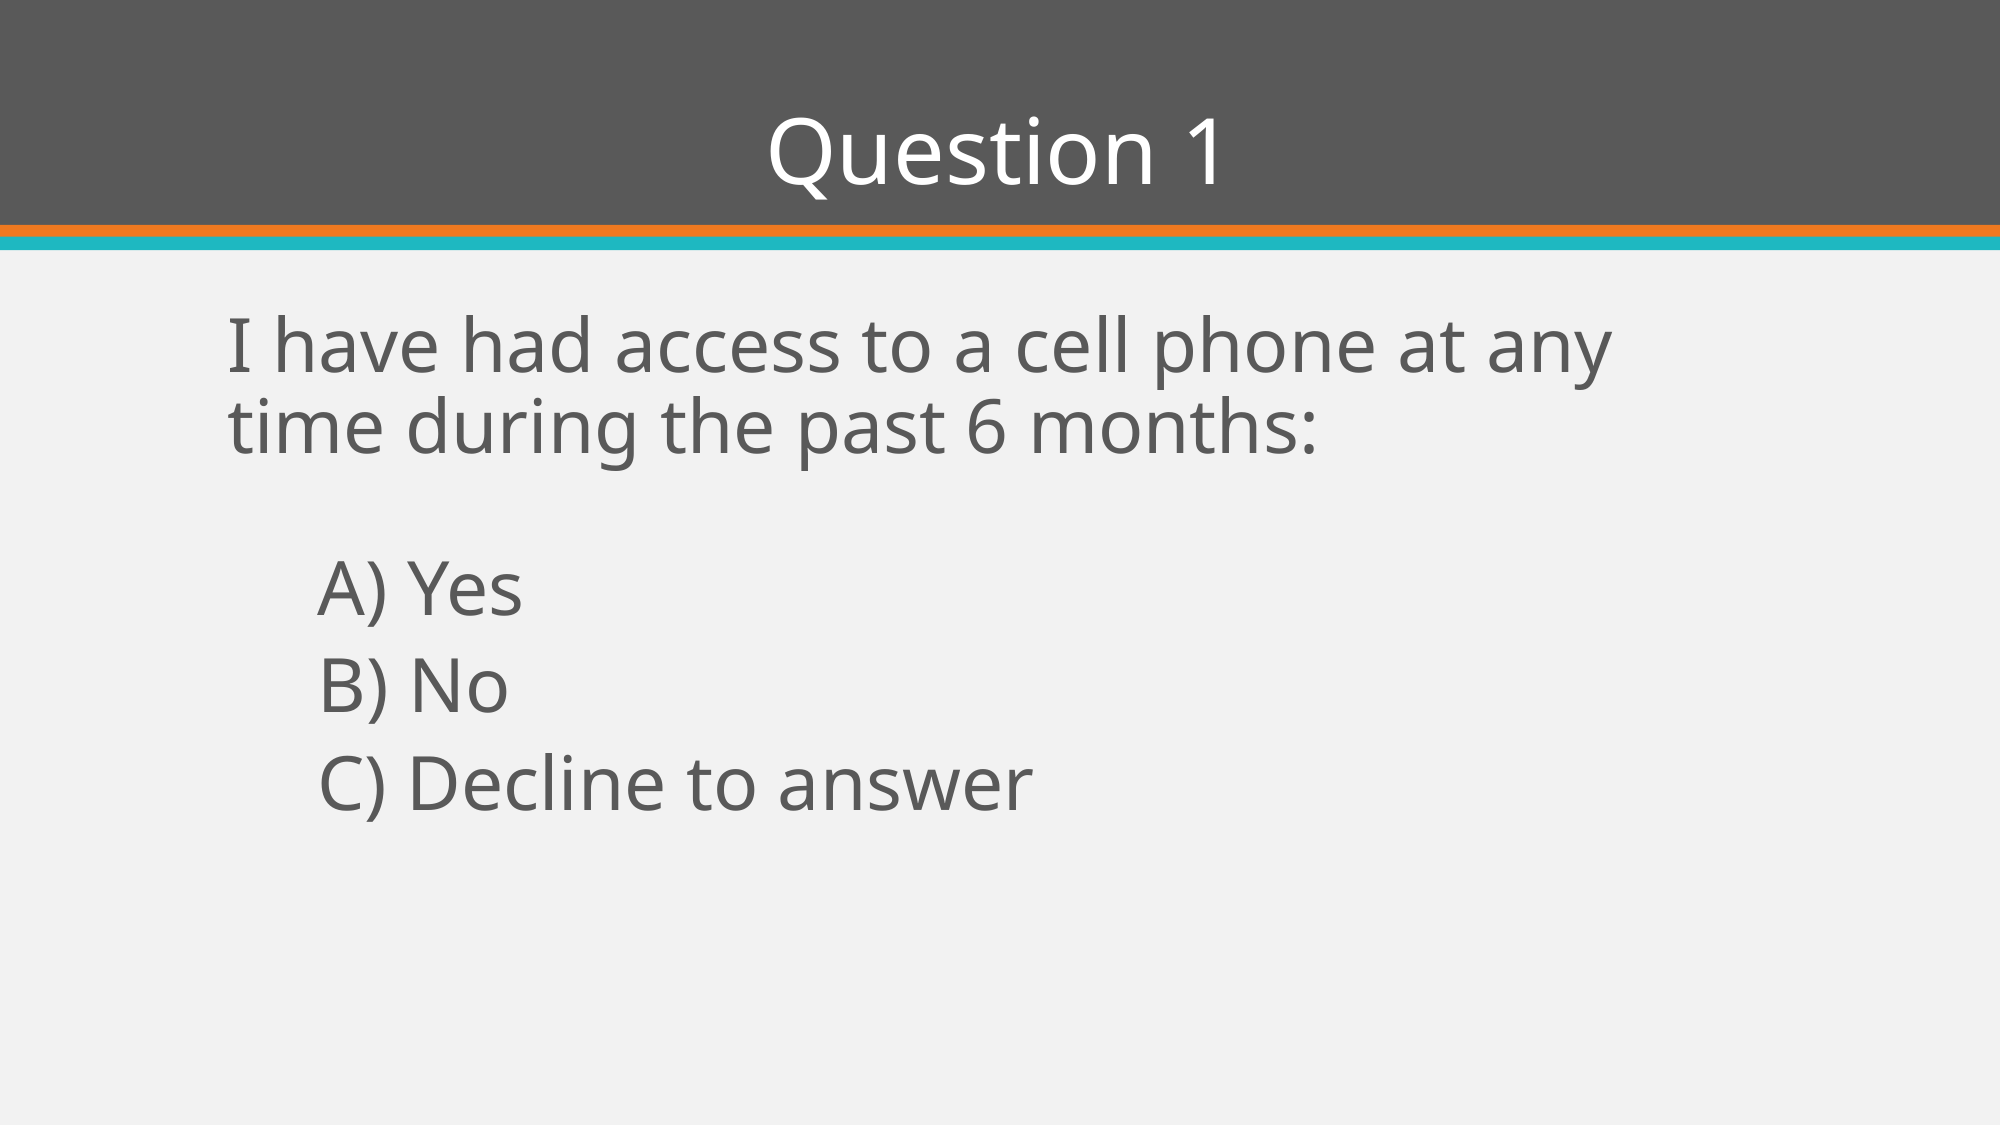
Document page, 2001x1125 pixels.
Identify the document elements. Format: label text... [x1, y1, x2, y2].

title Question 1 [212, 41, 1788, 212]
list I have had access to a cell phone at any time during the past 6 months: A) Yes B) No C) Decline to answer [212, 299, 1788, 1013]
